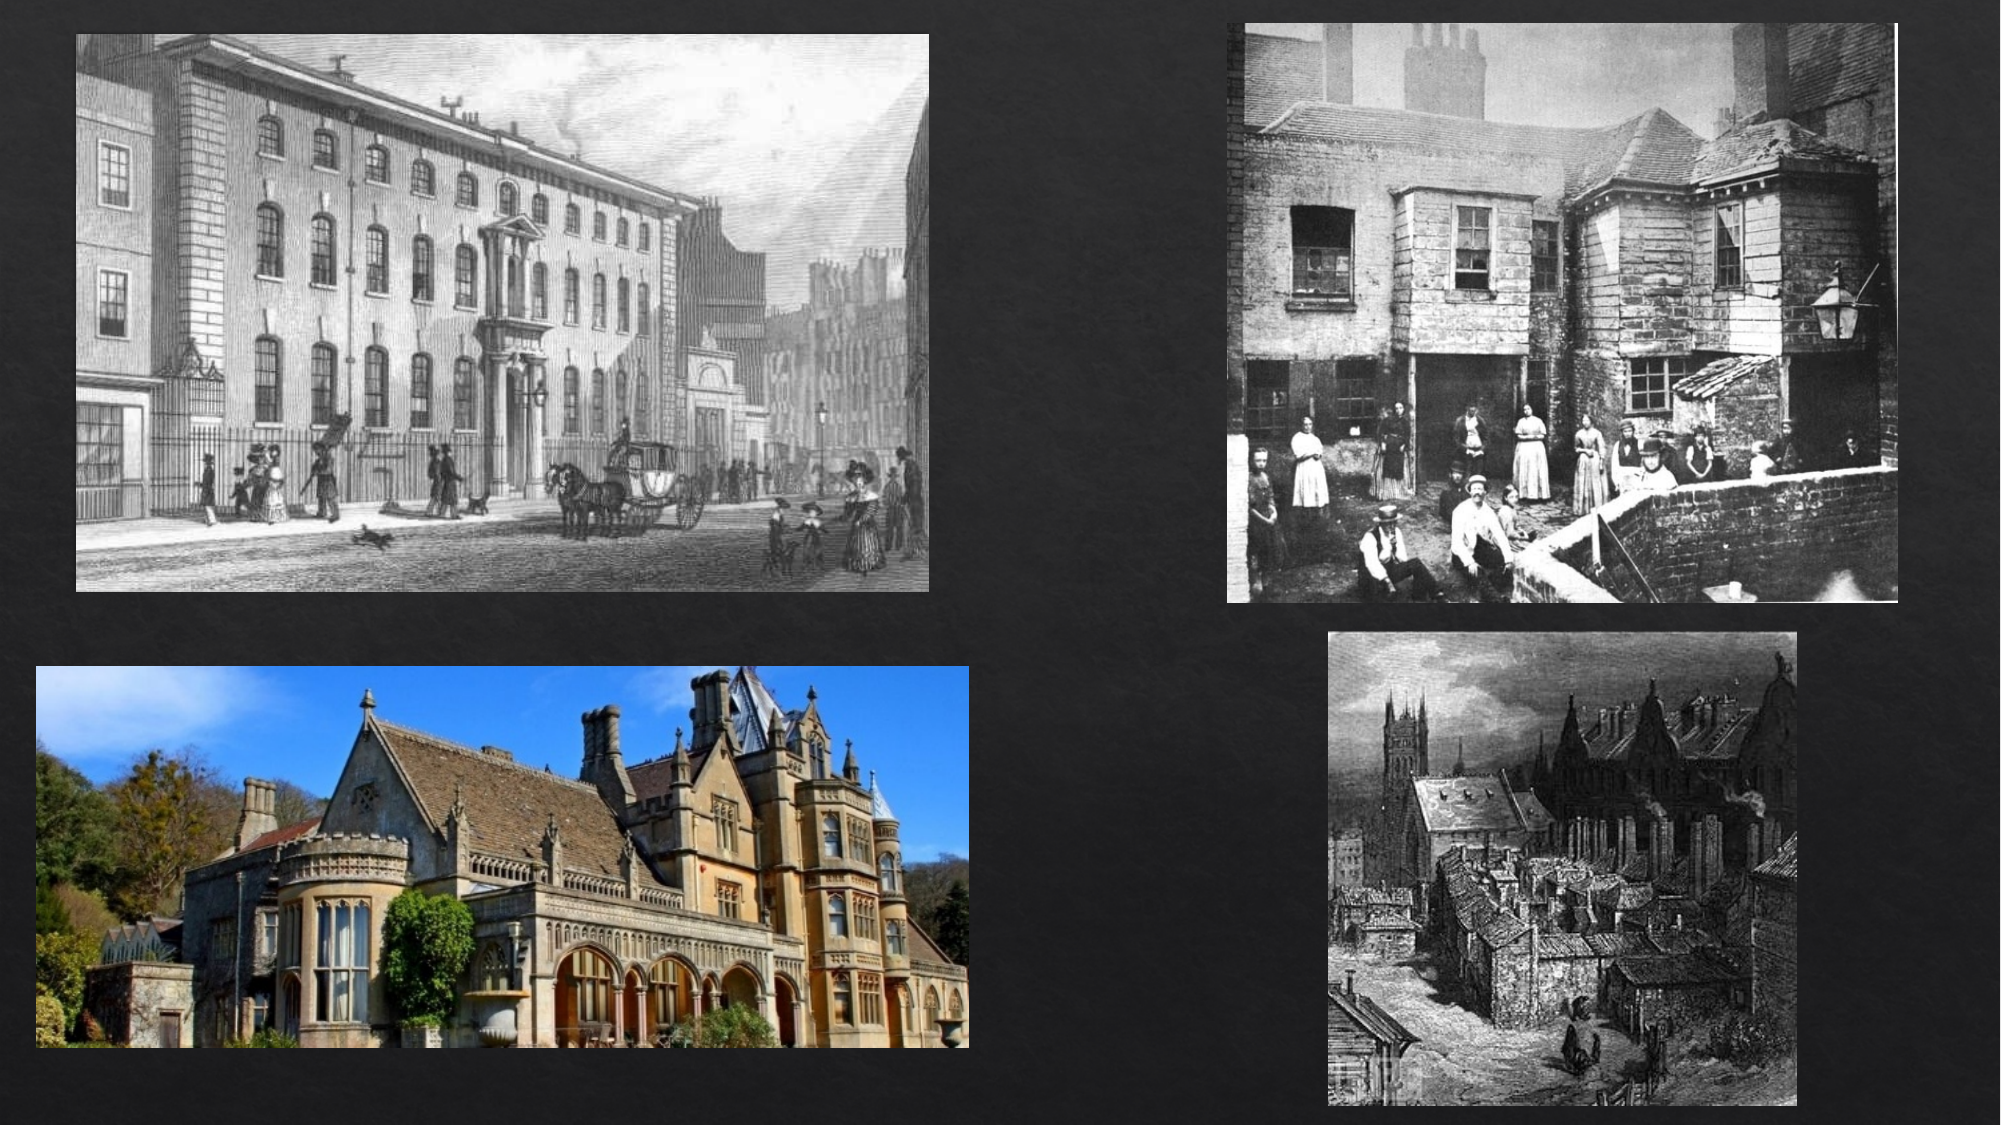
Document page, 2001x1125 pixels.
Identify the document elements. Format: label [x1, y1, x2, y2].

picture [1327, 631, 1798, 1106]
list [76, 34, 929, 592]
picture [1227, 23, 1898, 603]
picture [36, 665, 969, 1048]
